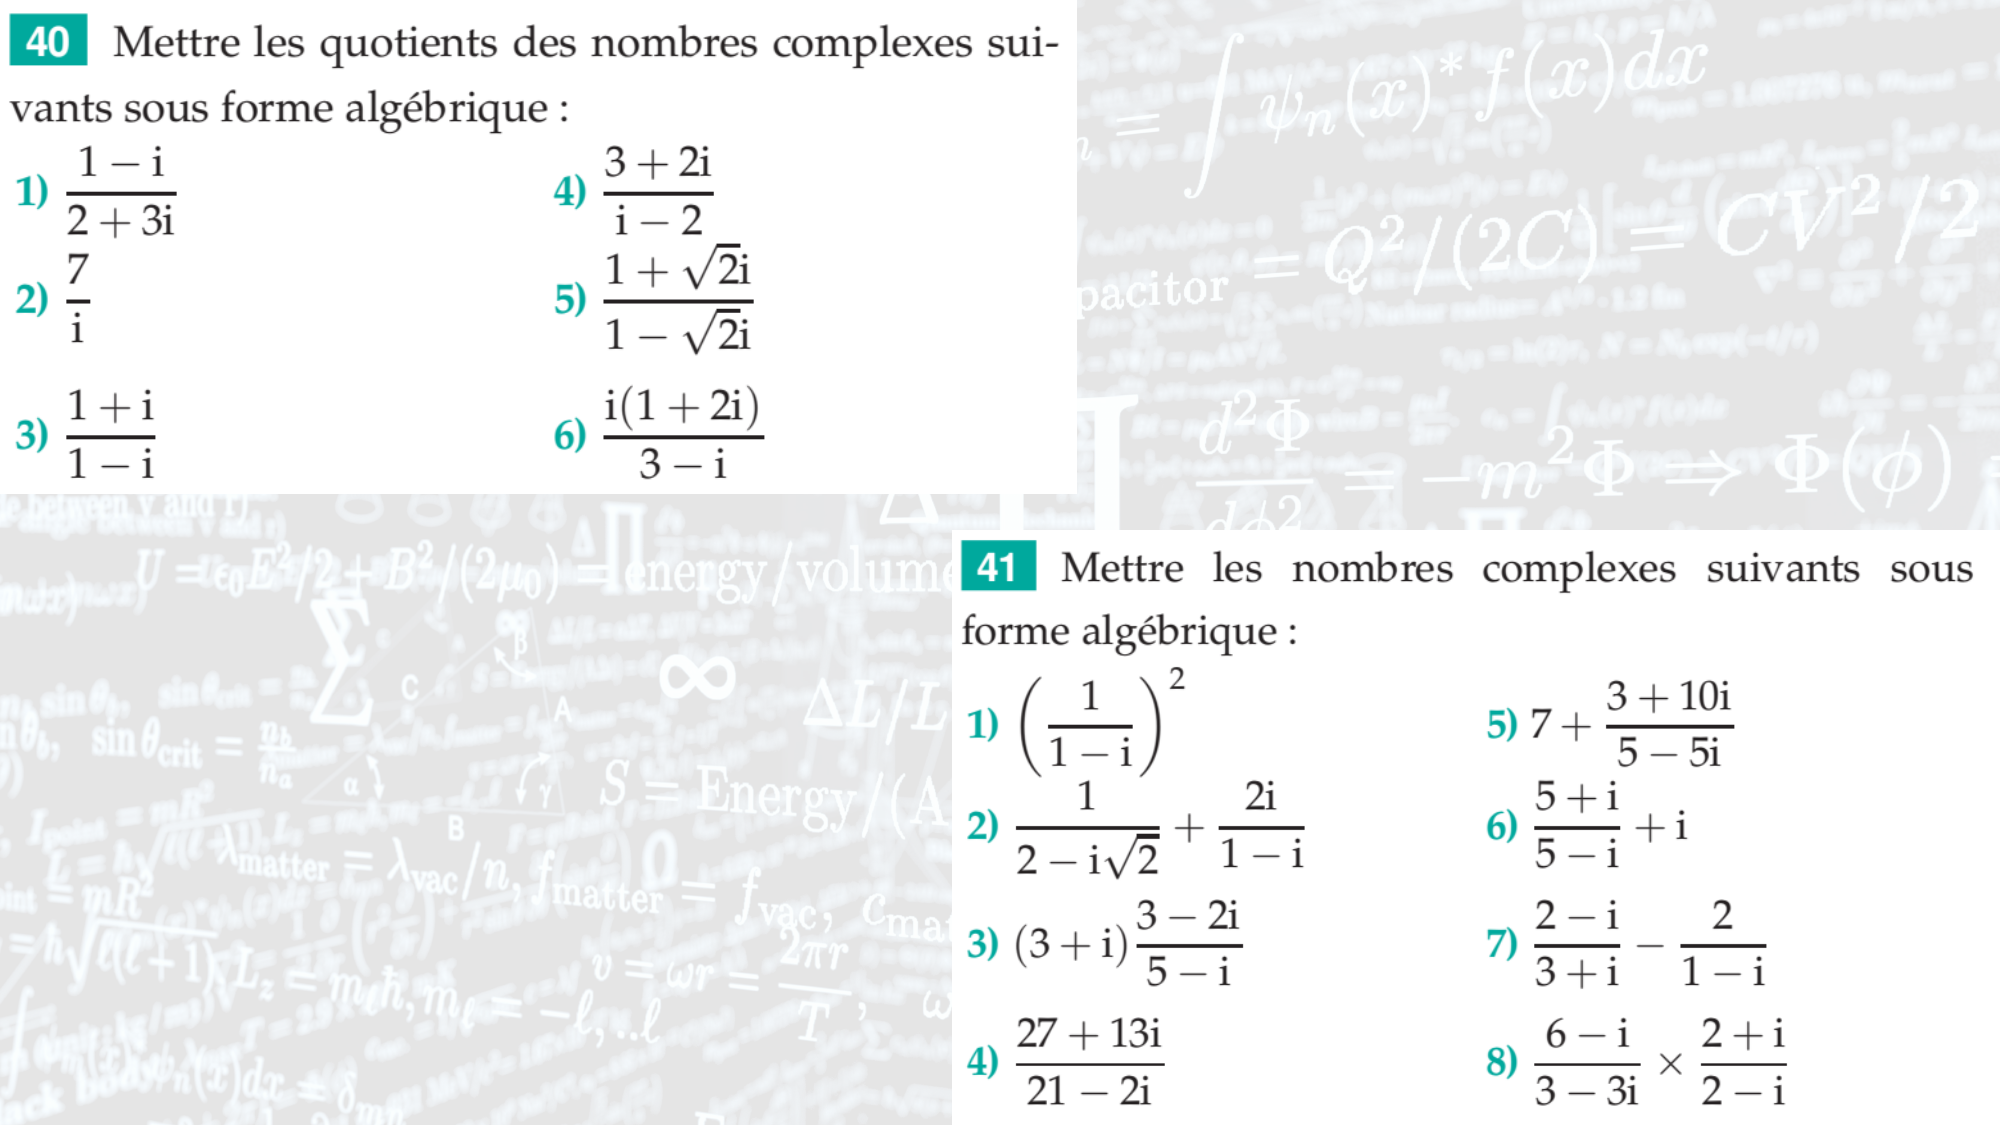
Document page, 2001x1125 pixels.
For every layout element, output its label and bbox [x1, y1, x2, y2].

picture [952, 529, 2000, 1125]
picture [0, 0, 1077, 494]
